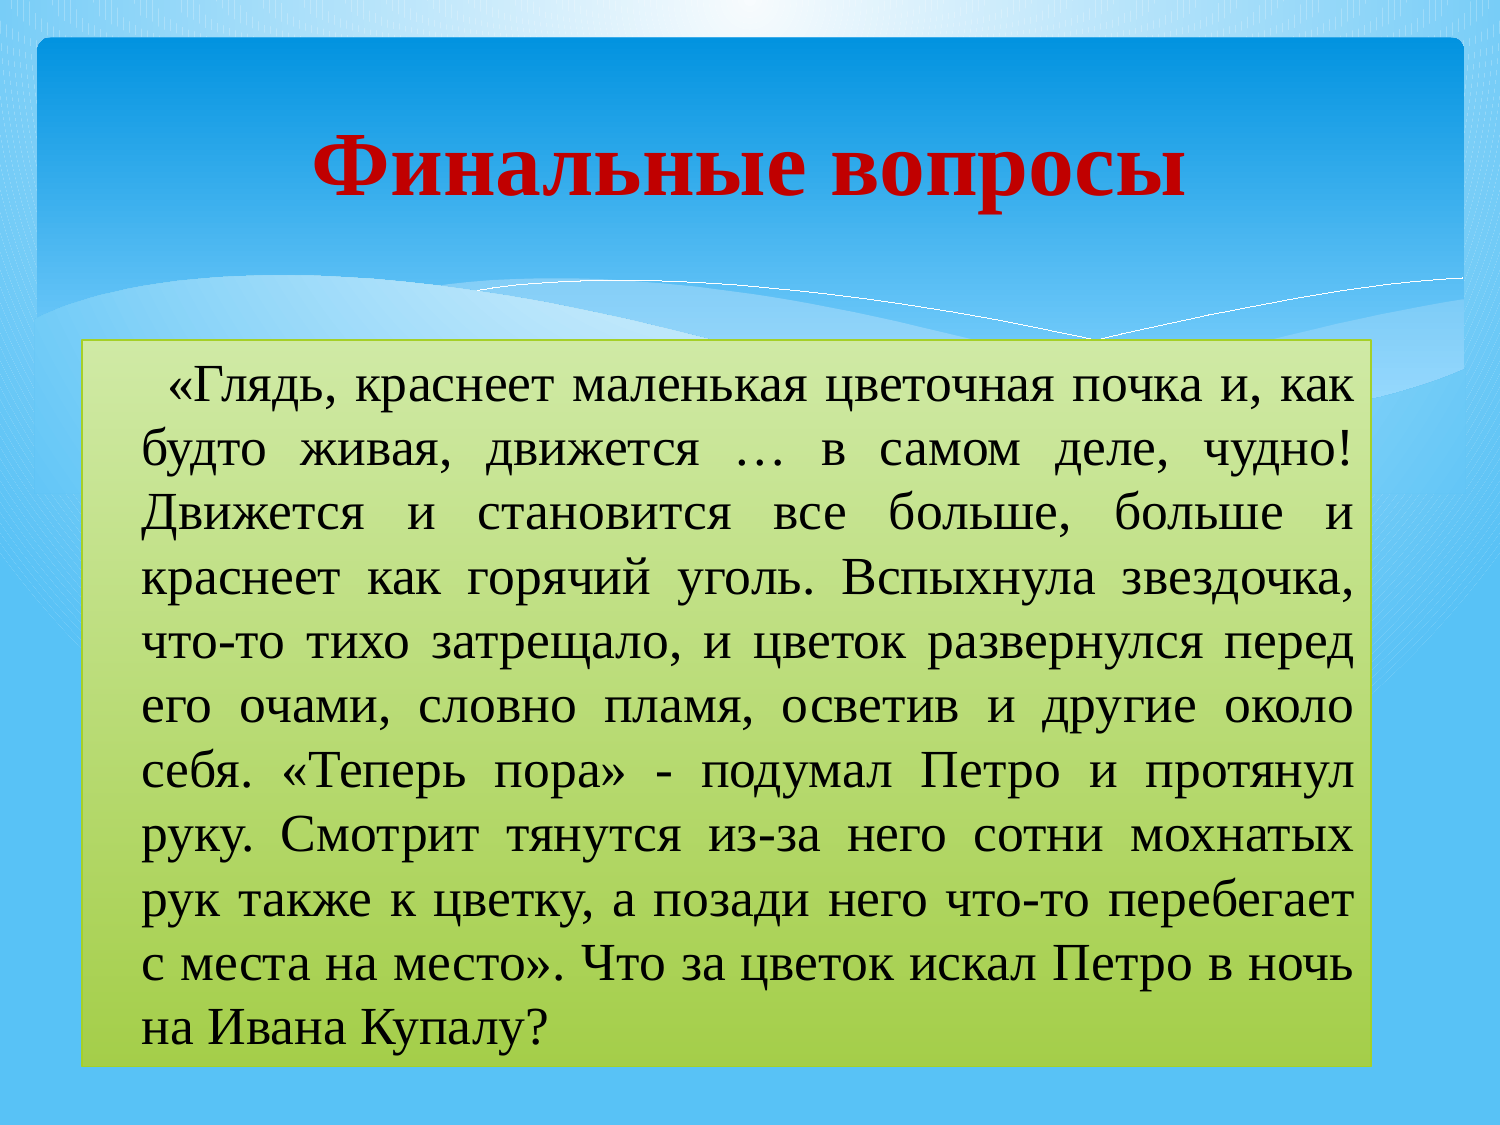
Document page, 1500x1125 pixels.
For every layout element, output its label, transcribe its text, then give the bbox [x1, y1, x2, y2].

list «Глядь, краснеет маленькая цветочная почка и, как будто живая, движется … в самом деле, чудно! Движется и становится все больше, больше и краснеет как горячий уголь. Вспыхнула звездочка, что-то тихо затрещало, и цветок развернулся перед его очами, словно пламя, осветив и другие около себя. «Теперь пора» - подумал Петро и протянул руку. Смотрит тянутся из-за него сотни мохнатых рук также к цветку, а позади него что-то перебегает с места на место». Что за цветок искал Петро в ночь на Ивана Купалу? [81, 339, 1372, 1067]
title Финальные вопросы [75, 55, 1425, 261]
